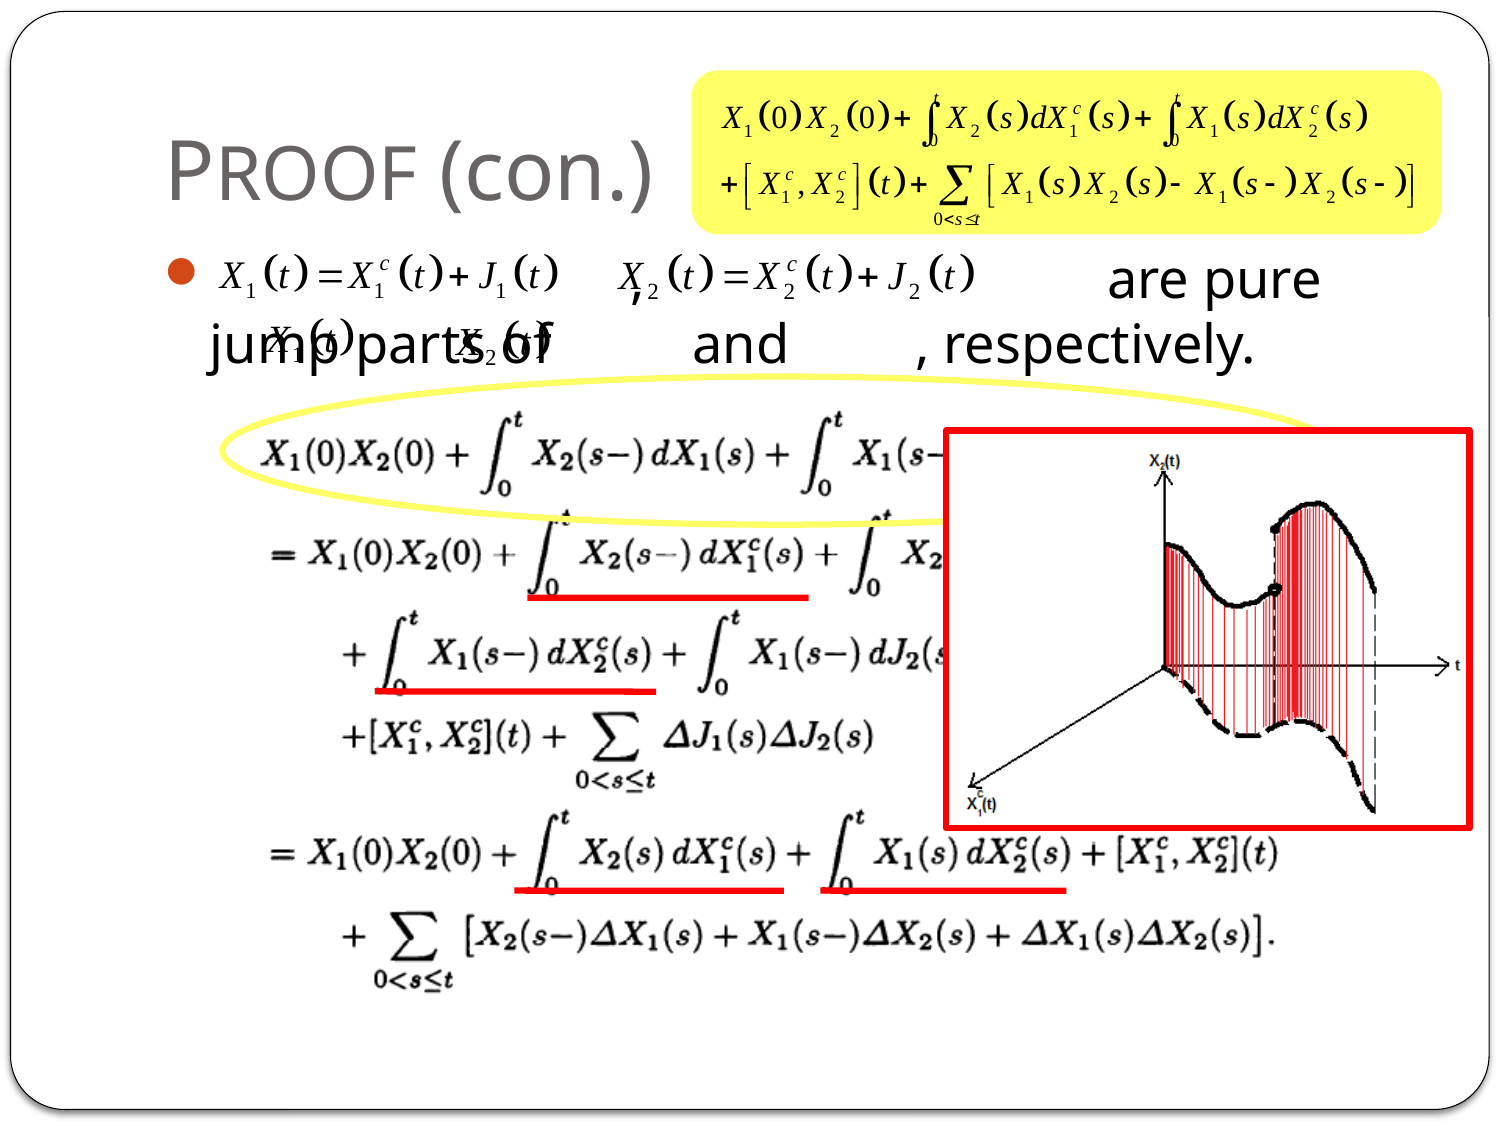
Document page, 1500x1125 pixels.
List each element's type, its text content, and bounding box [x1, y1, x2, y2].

text_box [1425, 71, 1443, 231]
title PROOF (con.) [150, 45, 1425, 233]
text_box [210, 245, 563, 312]
text_box [318, 375, 1241, 408]
picture [234, 409, 1467, 1000]
text_box [221, 438, 228, 463]
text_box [714, 81, 1426, 235]
list , are pure jump parts of and , respectively. [150, 237, 1425, 988]
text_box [257, 310, 358, 376]
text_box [447, 311, 557, 379]
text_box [609, 245, 981, 314]
